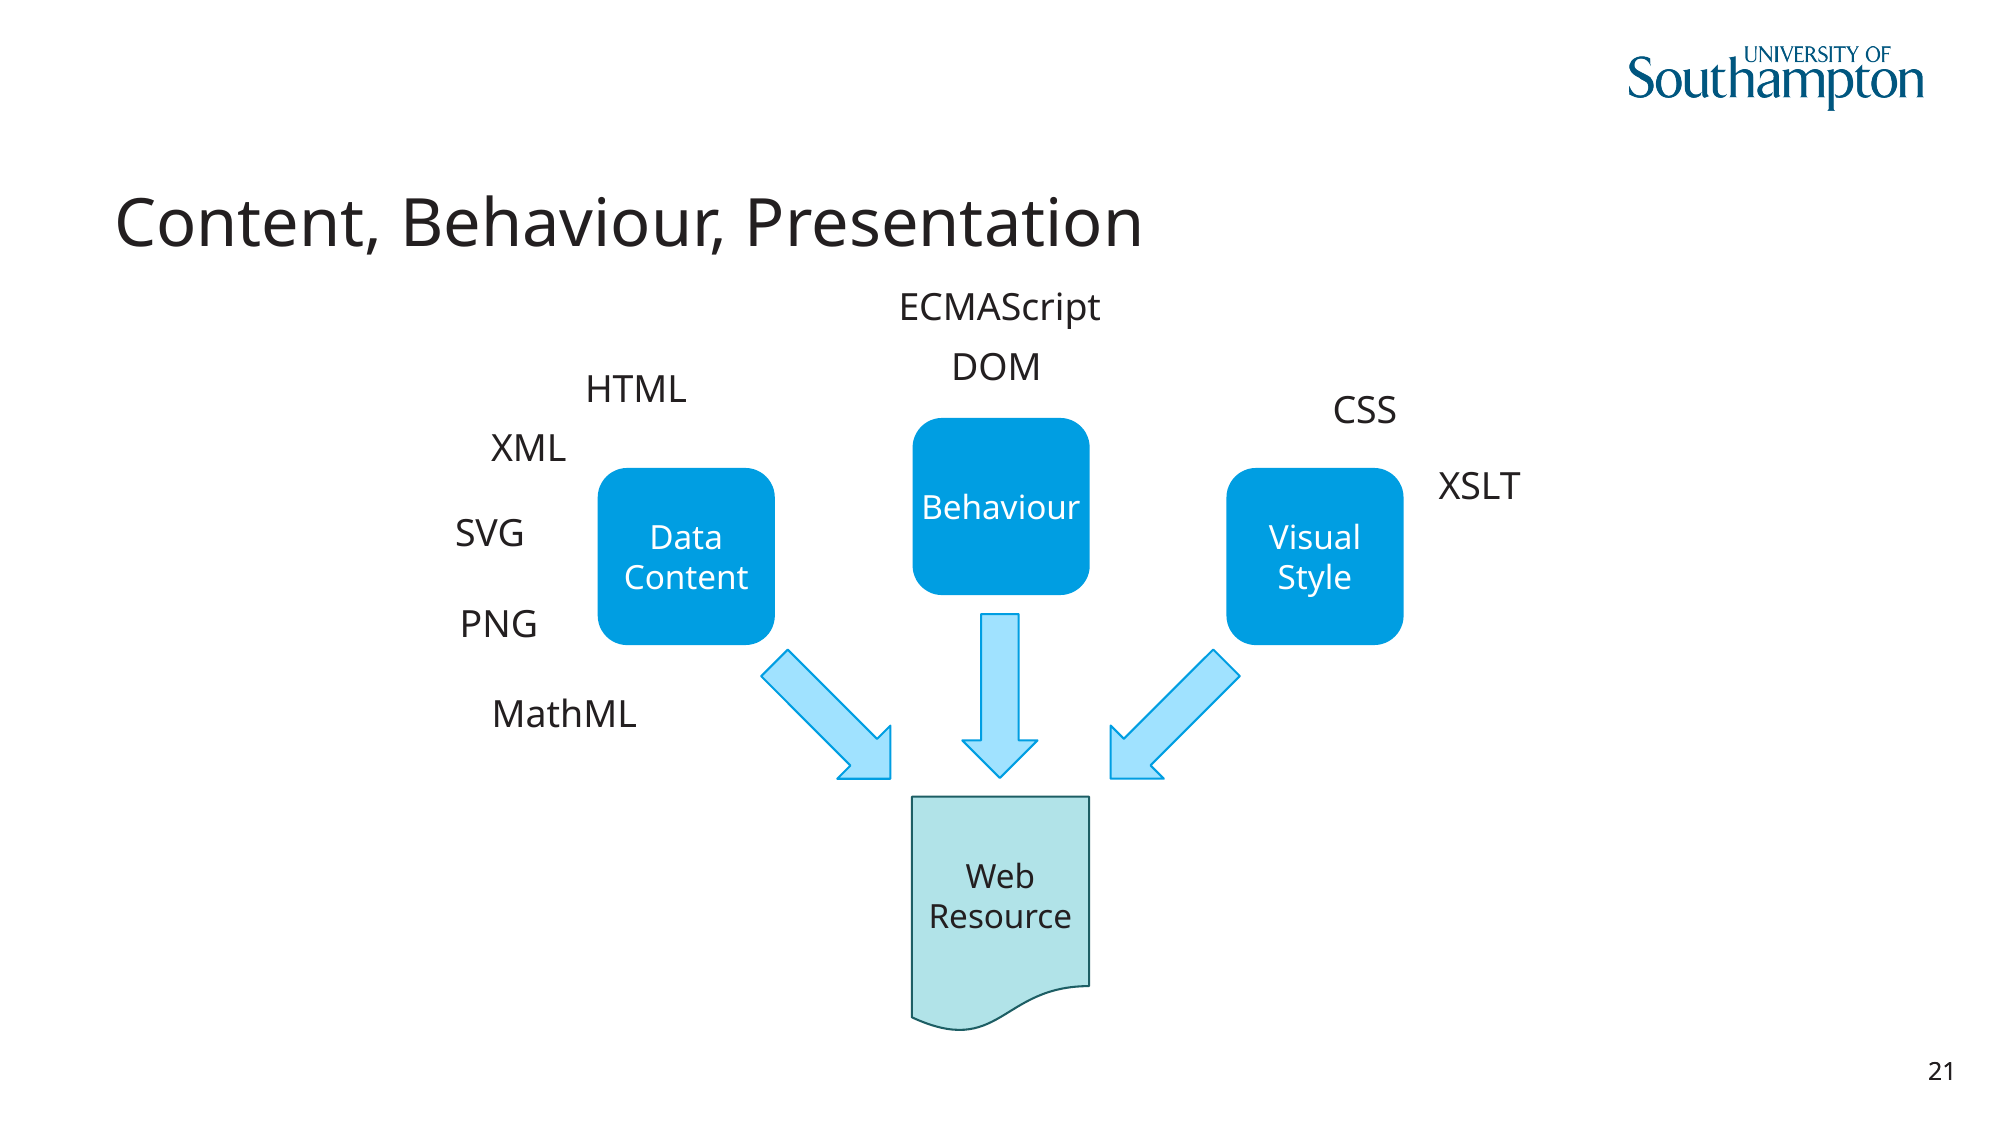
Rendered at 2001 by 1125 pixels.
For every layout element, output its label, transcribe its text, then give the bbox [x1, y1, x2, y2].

text_box PNG [444, 592, 553, 653]
text_box Visual Style [1226, 467, 1404, 646]
title Content, Behaviour, Presentation [102, 113, 1898, 268]
text_box DOM [936, 335, 1057, 396]
text_box SVG [440, 501, 540, 561]
text_box CSS [1317, 379, 1413, 439]
text_box XML [476, 416, 582, 477]
text_box Web Resource [911, 796, 1090, 1030]
slide_number 21 [1897, 1046, 1969, 1094]
text_box Behaviour [912, 417, 1090, 596]
text_box MathML [476, 682, 653, 743]
text_box Data Content [597, 467, 775, 646]
text_box [1110, 649, 1240, 779]
text_box HTML [570, 357, 703, 418]
text_box [962, 614, 1038, 778]
text_box XSLT [1423, 454, 1536, 514]
text_box ECMAScript [883, 275, 1117, 336]
picture [1869, 48, 1877, 60]
picture [1629, 71, 1648, 95]
picture [1629, 46, 1924, 111]
text_box [761, 649, 891, 779]
